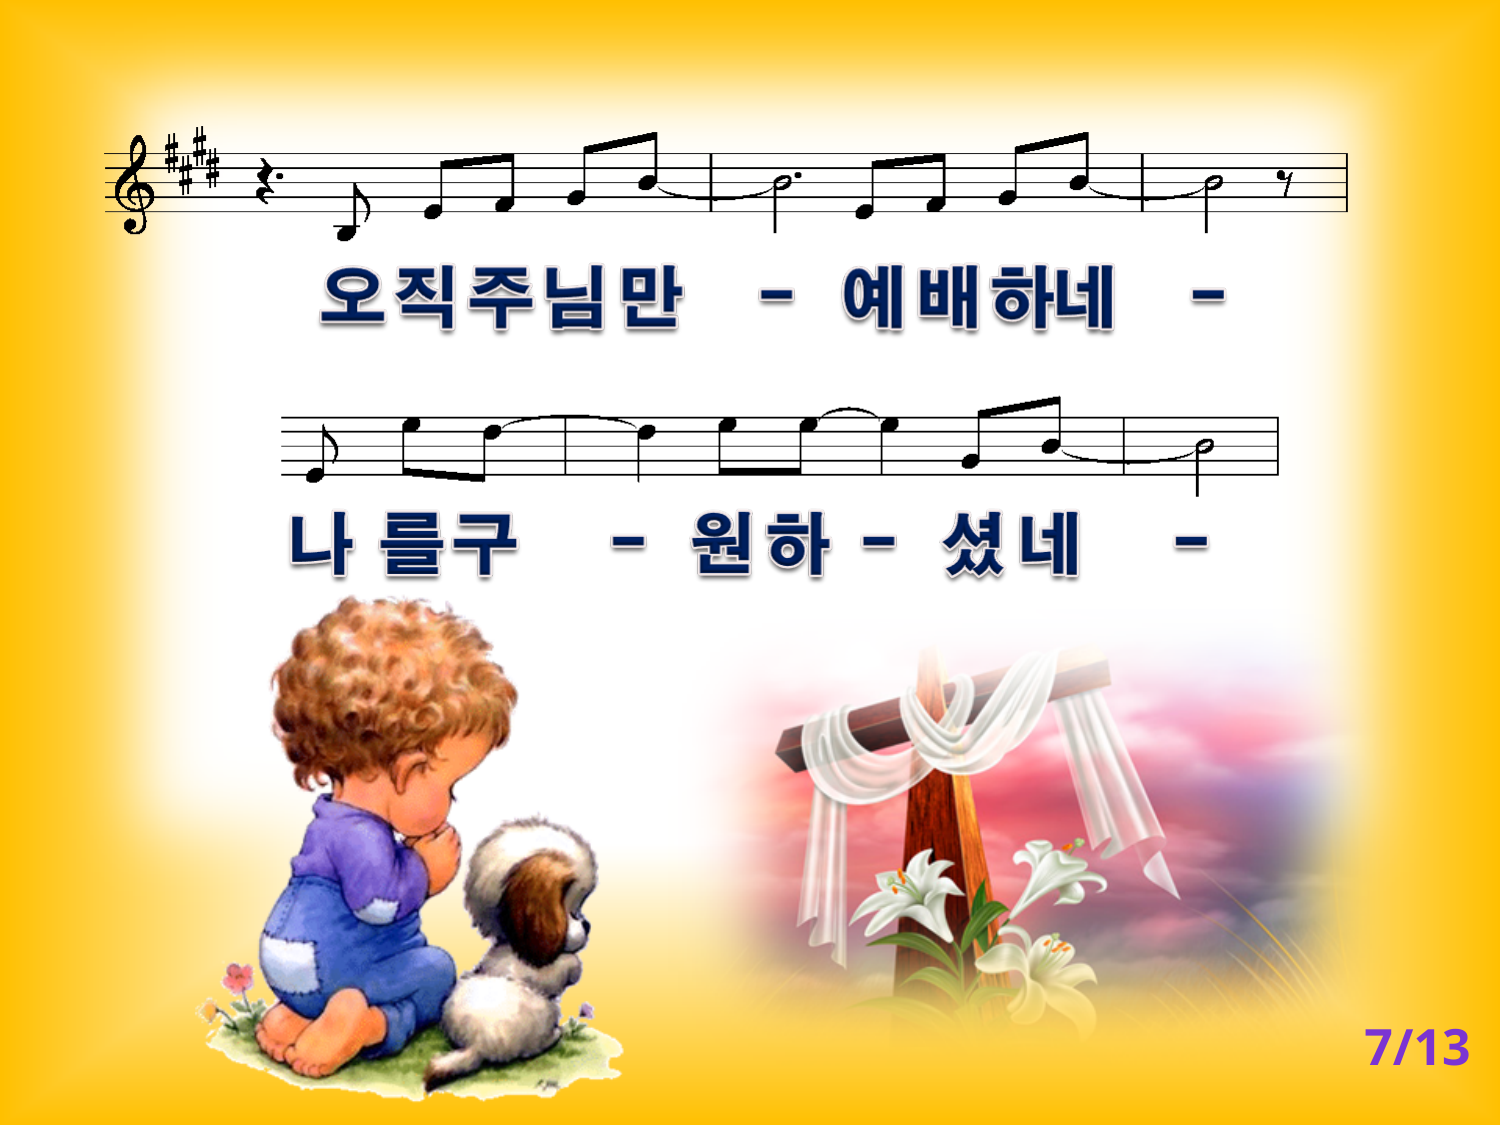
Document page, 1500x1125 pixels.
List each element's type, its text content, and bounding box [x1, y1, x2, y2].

text_box 7/13 [1444, 1007, 1486, 1083]
picture [0, 0, 1500, 1125]
text_box 7/13 [1349, 1007, 1434, 1070]
